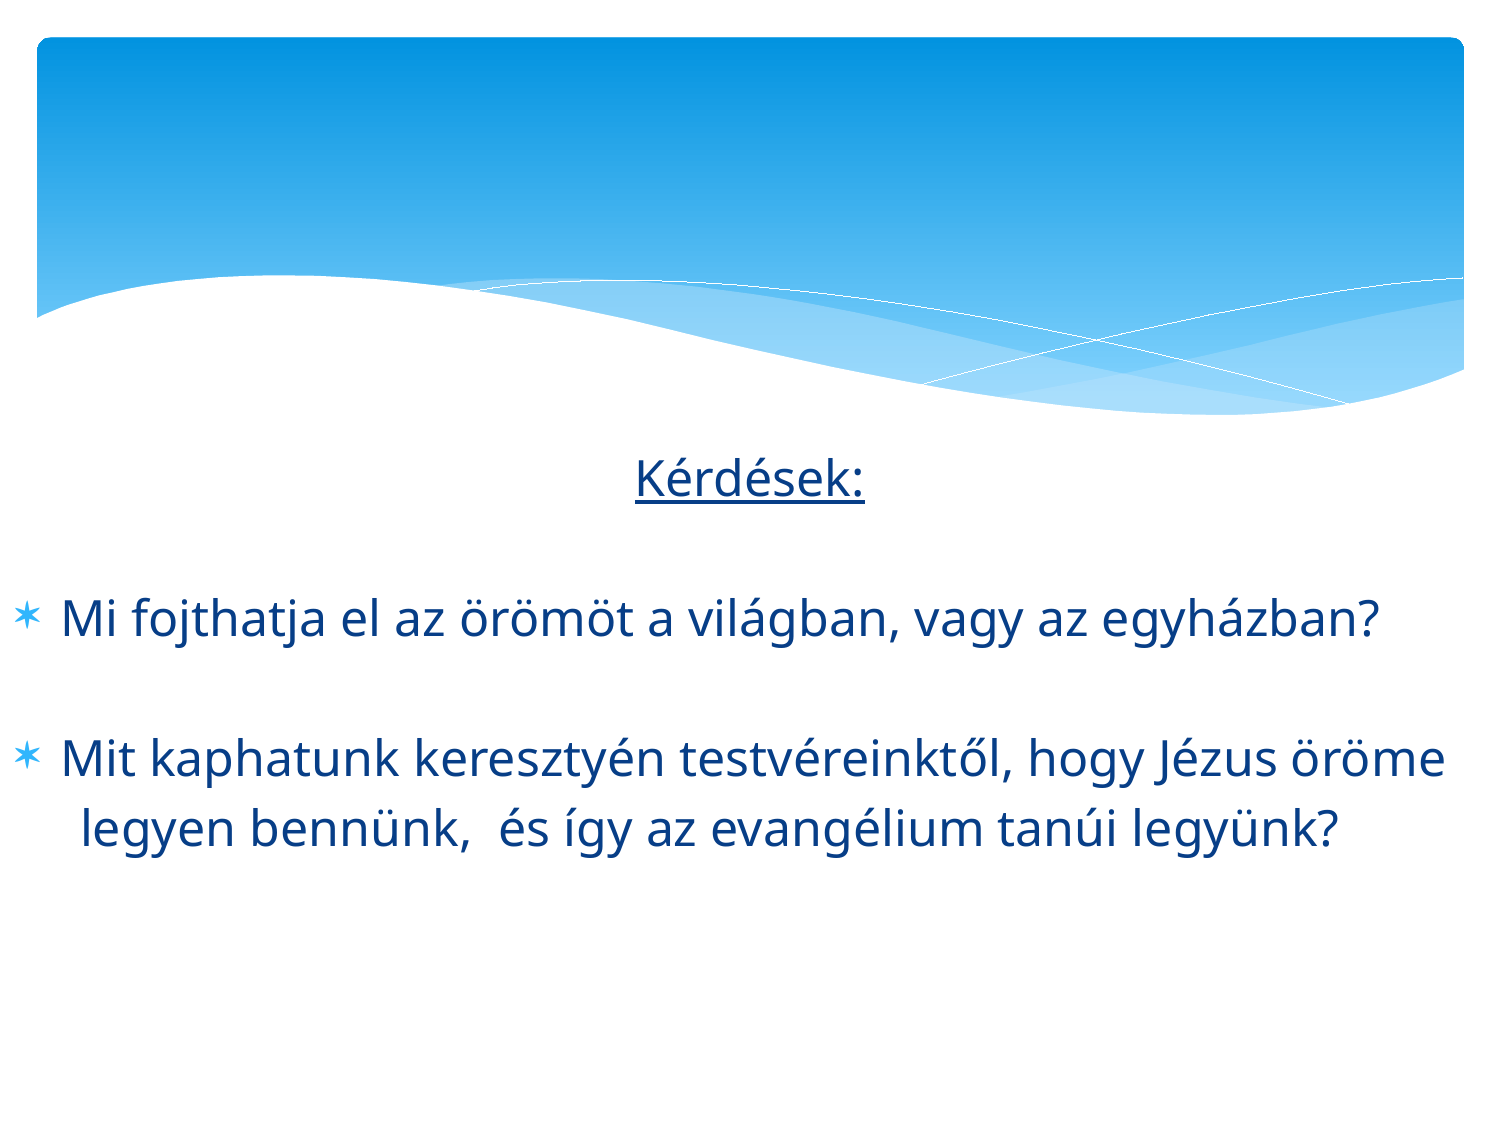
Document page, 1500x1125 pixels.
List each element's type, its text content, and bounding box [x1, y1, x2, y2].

list Kérdések: Mi fojthatja el az örömöt a világban, vagy az egyházban? Mit kaphatunk keresztyén testvéreinktől, hogy Jézus öröme legyen bennünk, és így az evangélium tanúi legyünk? [0, 438, 1500, 1005]
